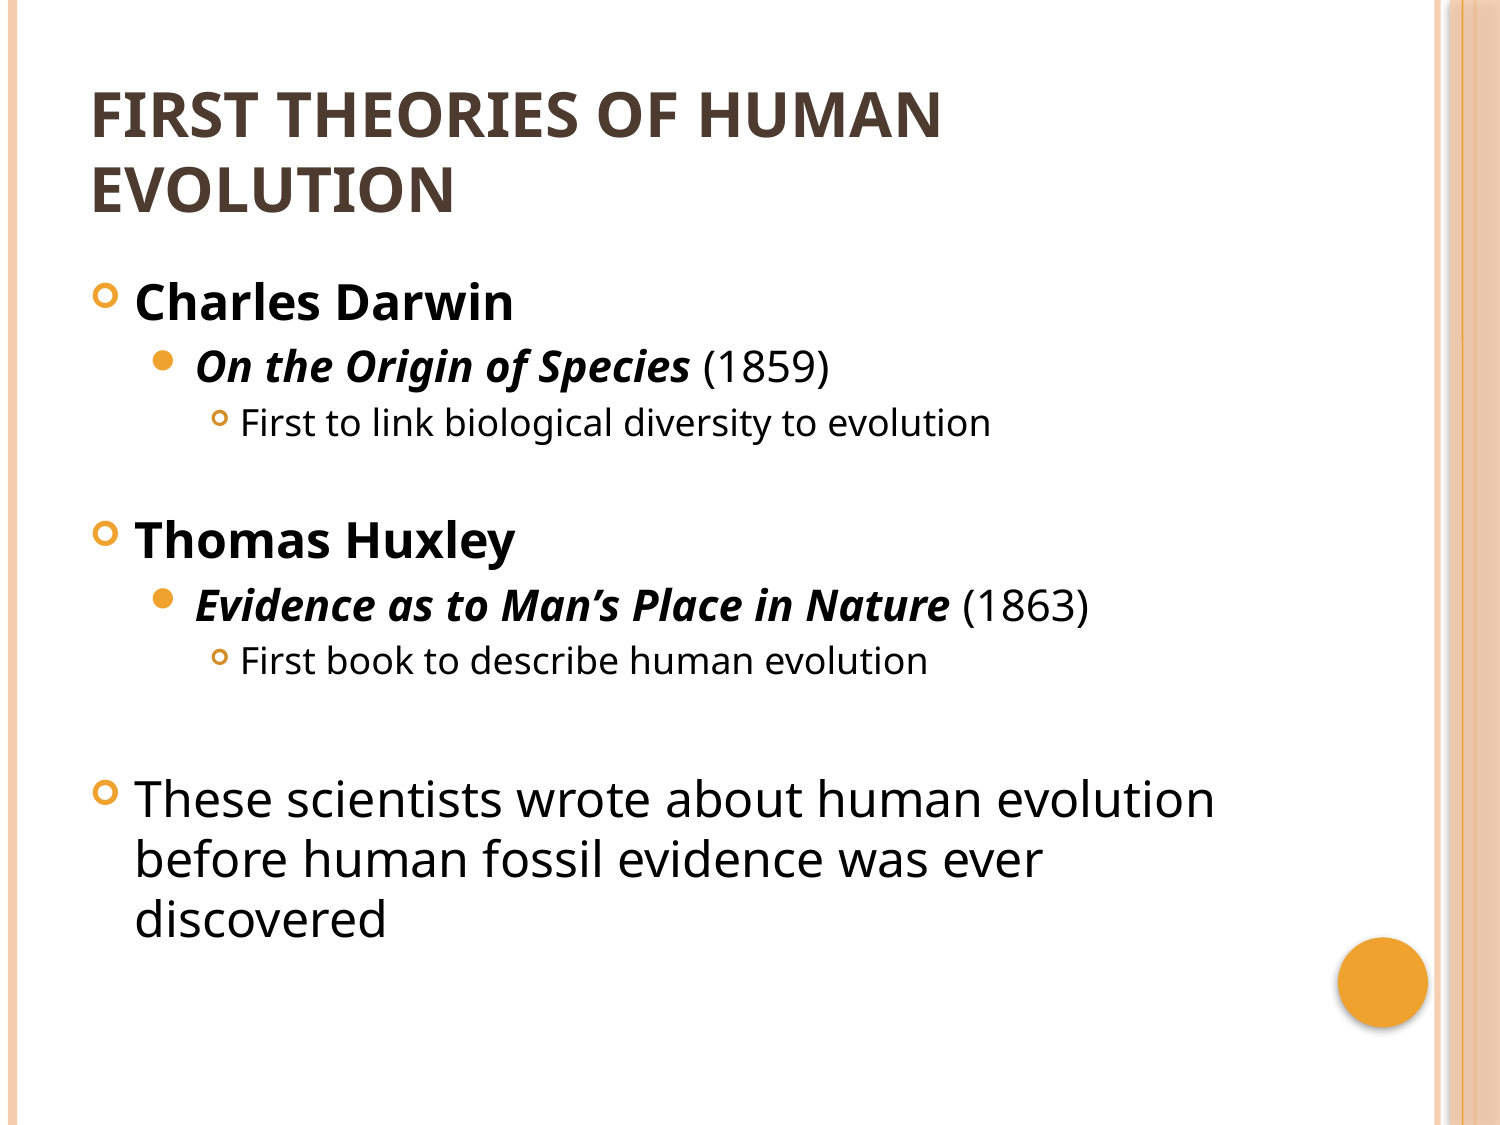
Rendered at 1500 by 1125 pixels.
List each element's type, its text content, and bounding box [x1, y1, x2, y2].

list Charles Darwin On the Origin of Species (1859) First to link biological diversity to evolution Thomas Huxley Evidence as to Man’s Place in Nature (1863) First book to describe human evolution These scientists wrote about human evolution before human fossil evidence was ever discovered [75, 262, 1300, 1088]
title First Theories of Human Evolution [75, 45, 1300, 233]
